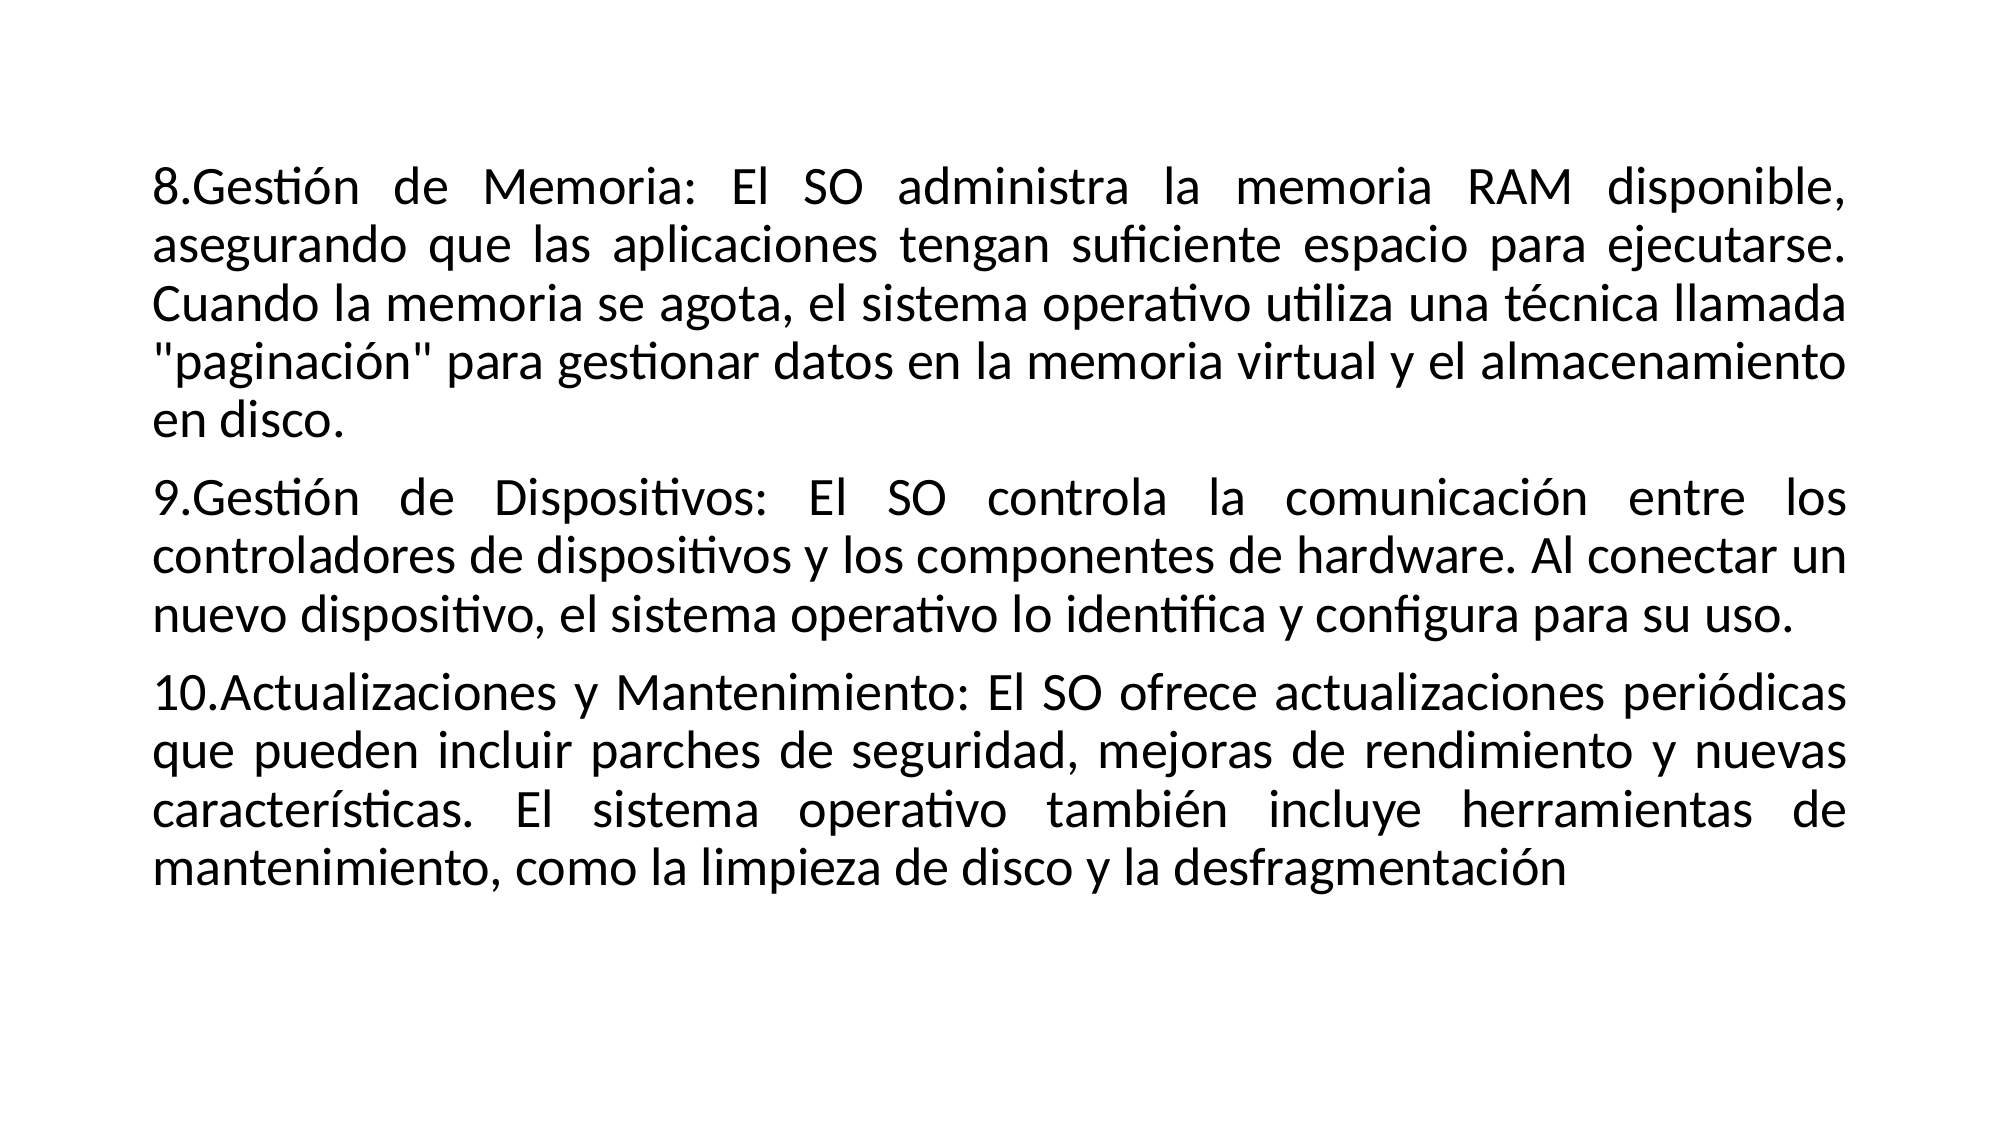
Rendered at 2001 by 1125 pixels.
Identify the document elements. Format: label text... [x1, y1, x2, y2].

list 8.Gestión de Memoria: El SO administra la memoria RAM disponible, asegurando que las aplicaciones tengan suficiente espacio para ejecutarse. Cuando la memoria se agota, el sistema operativo utiliza una técnica llamada "paginación" para gestionar datos en la memoria virtual y el almacenamiento en disco. 9.Gestión de Dispositivos: El SO controla la comunicación entre los controladores de dispositivos y los componentes de hardware. Al conectar un nuevo dispositivo, el sistema operativo lo identifica y configura para su uso. 10.Actualizaciones y Mantenimiento: El SO ofrece actualizaciones periódicas que pueden incluir parches de seguridad, mejoras de rendimiento y nuevas características. El sistema operativo también incluye herramientas de mantenimiento, como la limpieza de disco y la desfragmentación [137, 149, 1863, 1014]
